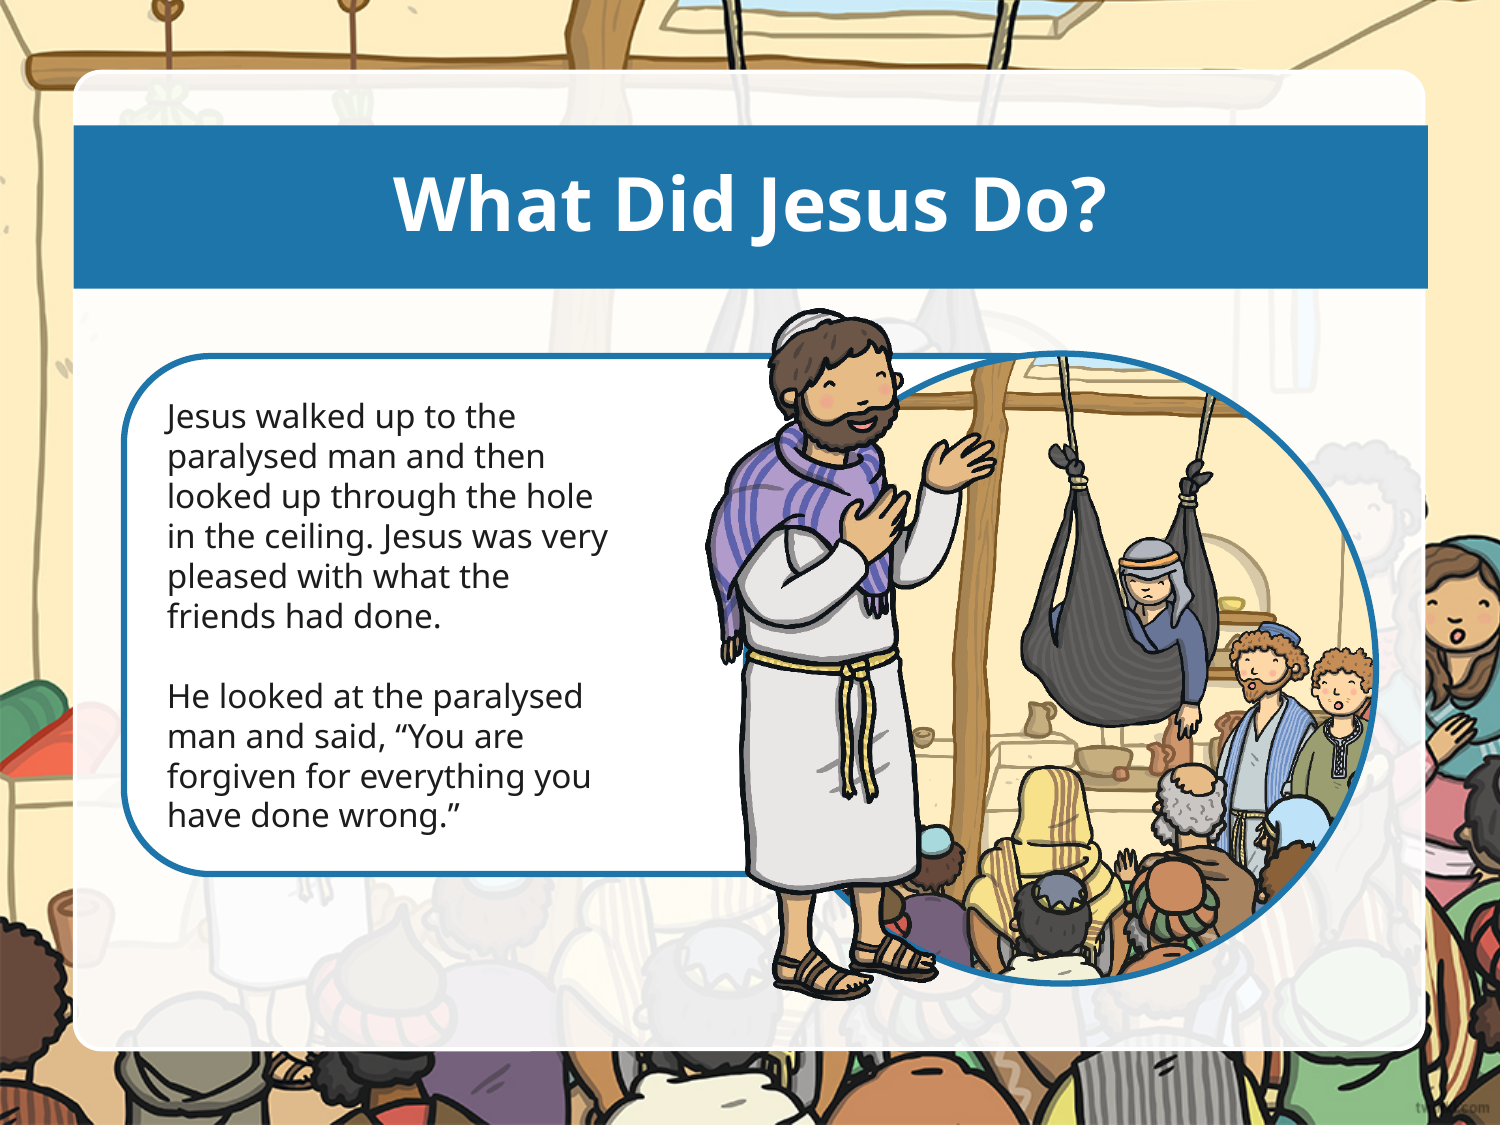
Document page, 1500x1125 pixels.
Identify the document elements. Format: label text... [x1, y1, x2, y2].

picture [0, 0, 1500, 1125]
text_box Jesus walked up to the paralysed man and then looked up through the hole in the ceiling. Jesus was very pleased with what the friends had done. He looked at the paralysed man and said, “You are forgiven for everything you have done wrong.” [123, 356, 705, 875]
title What Did Jesus Do? [71, 123, 1430, 291]
